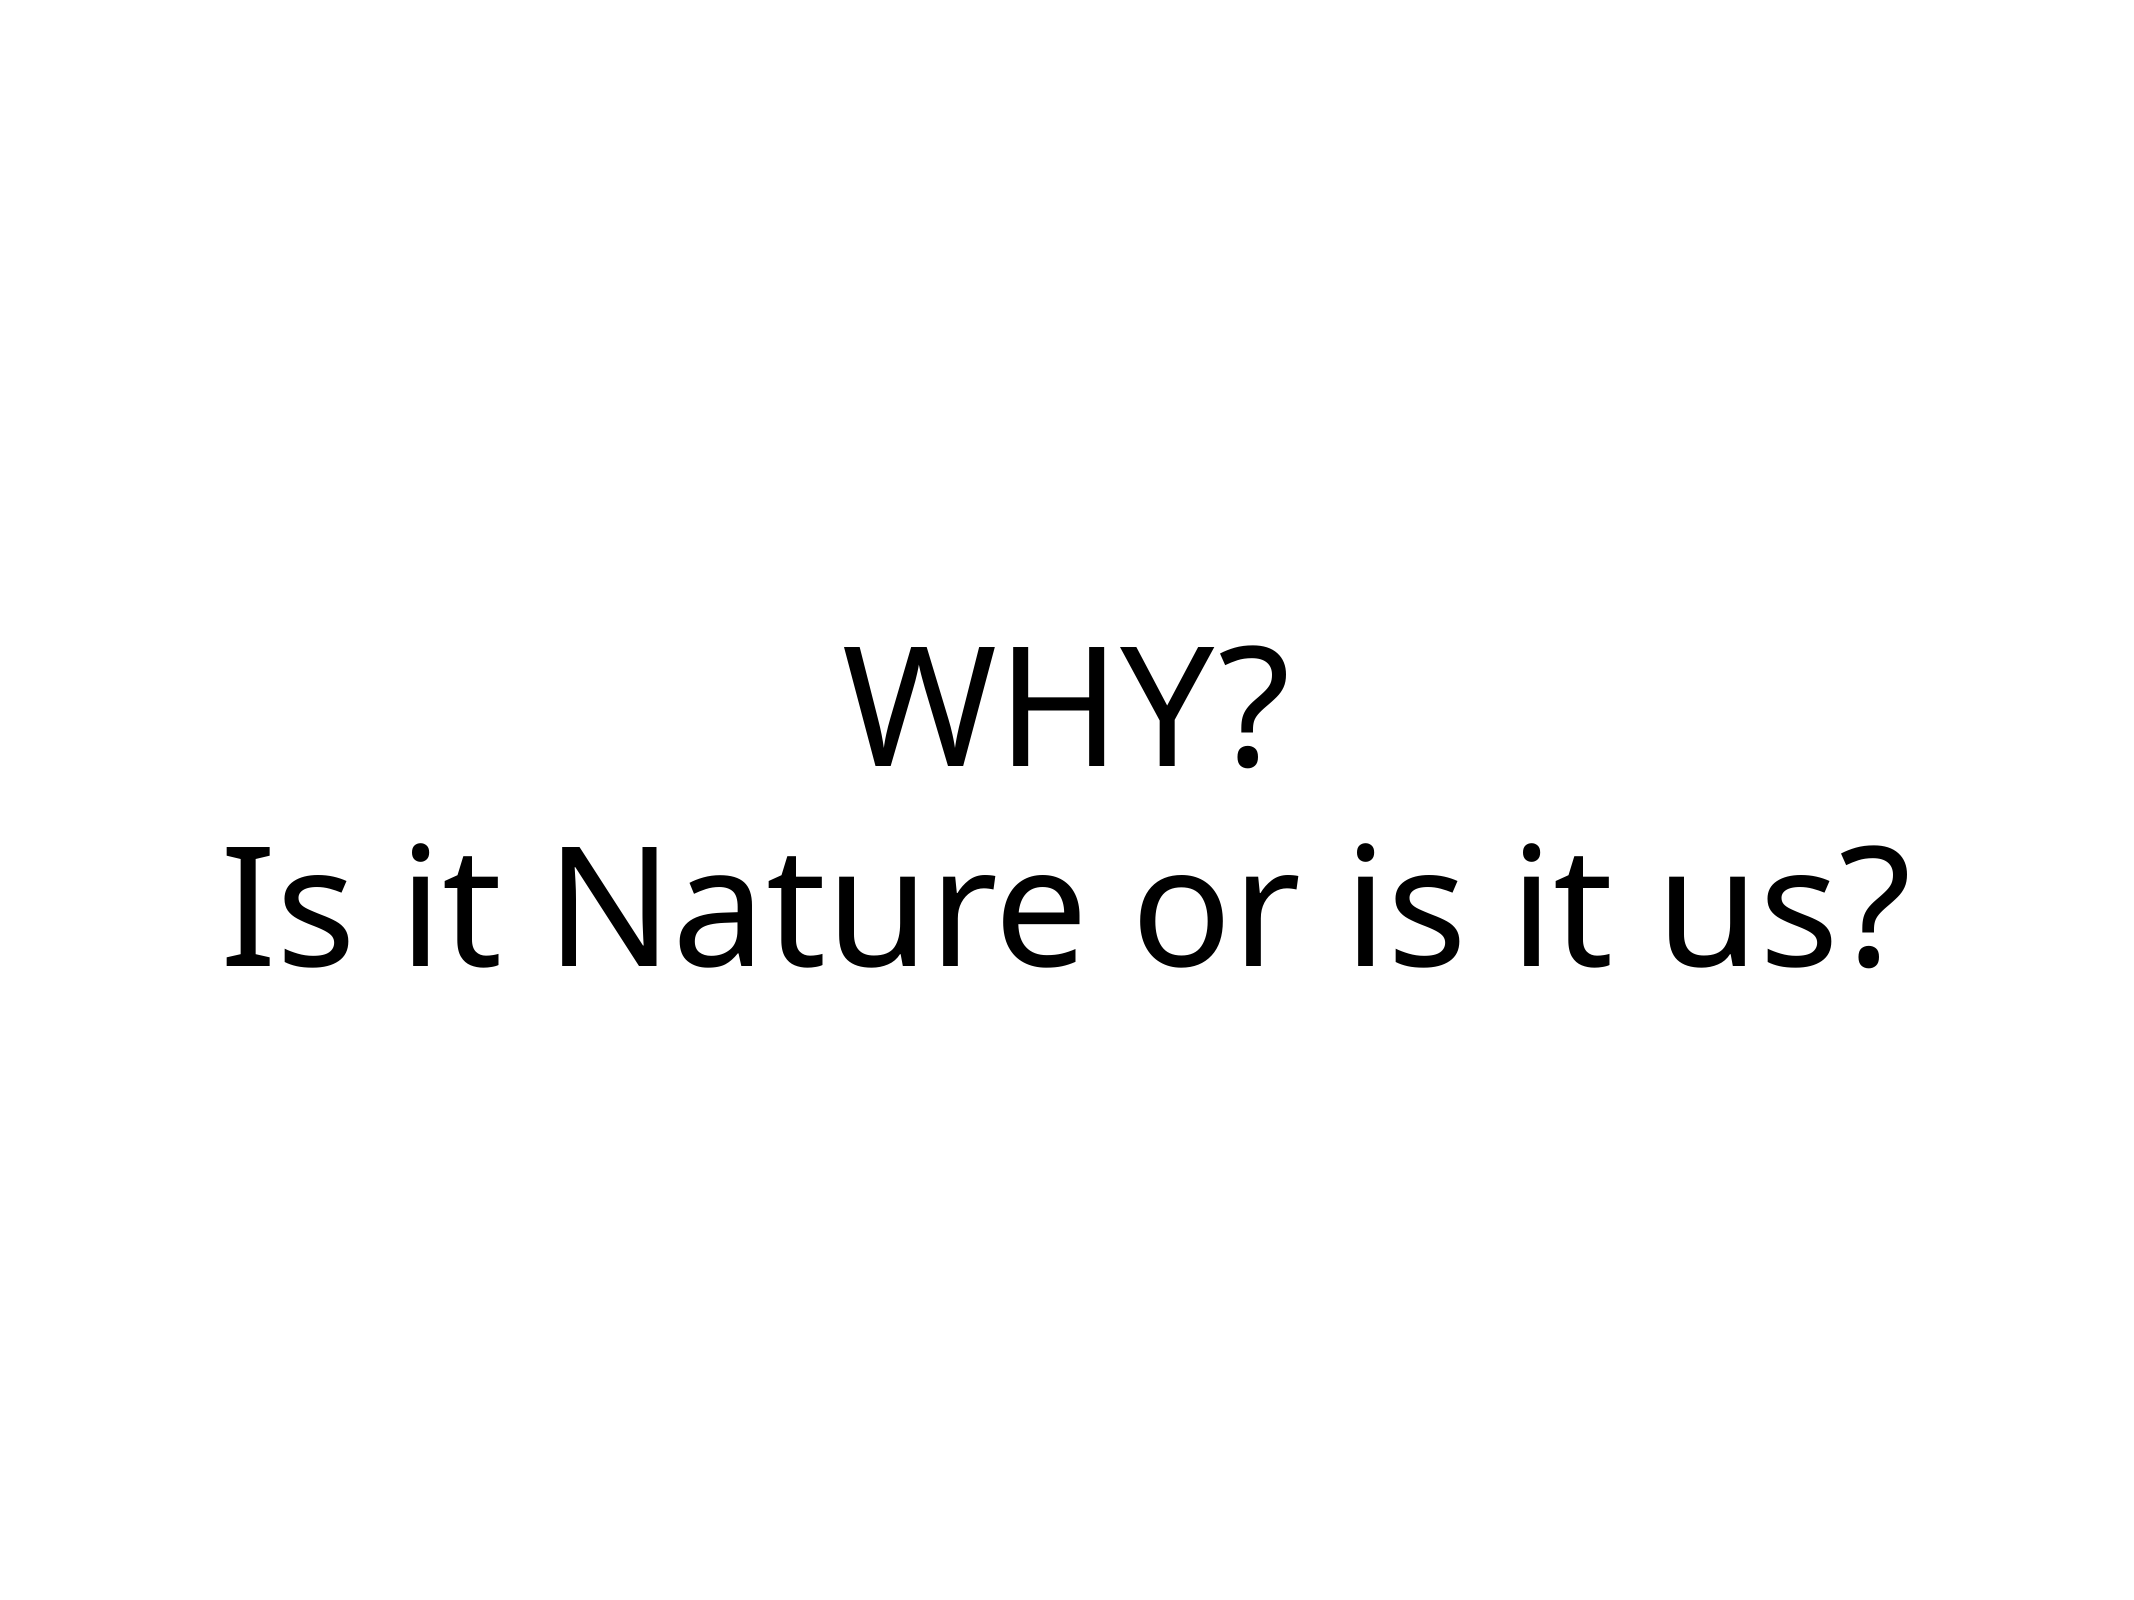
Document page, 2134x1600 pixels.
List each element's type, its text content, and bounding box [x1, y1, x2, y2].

title WHY? Is it Nature or is it us? [207, 528, 1926, 1072]
